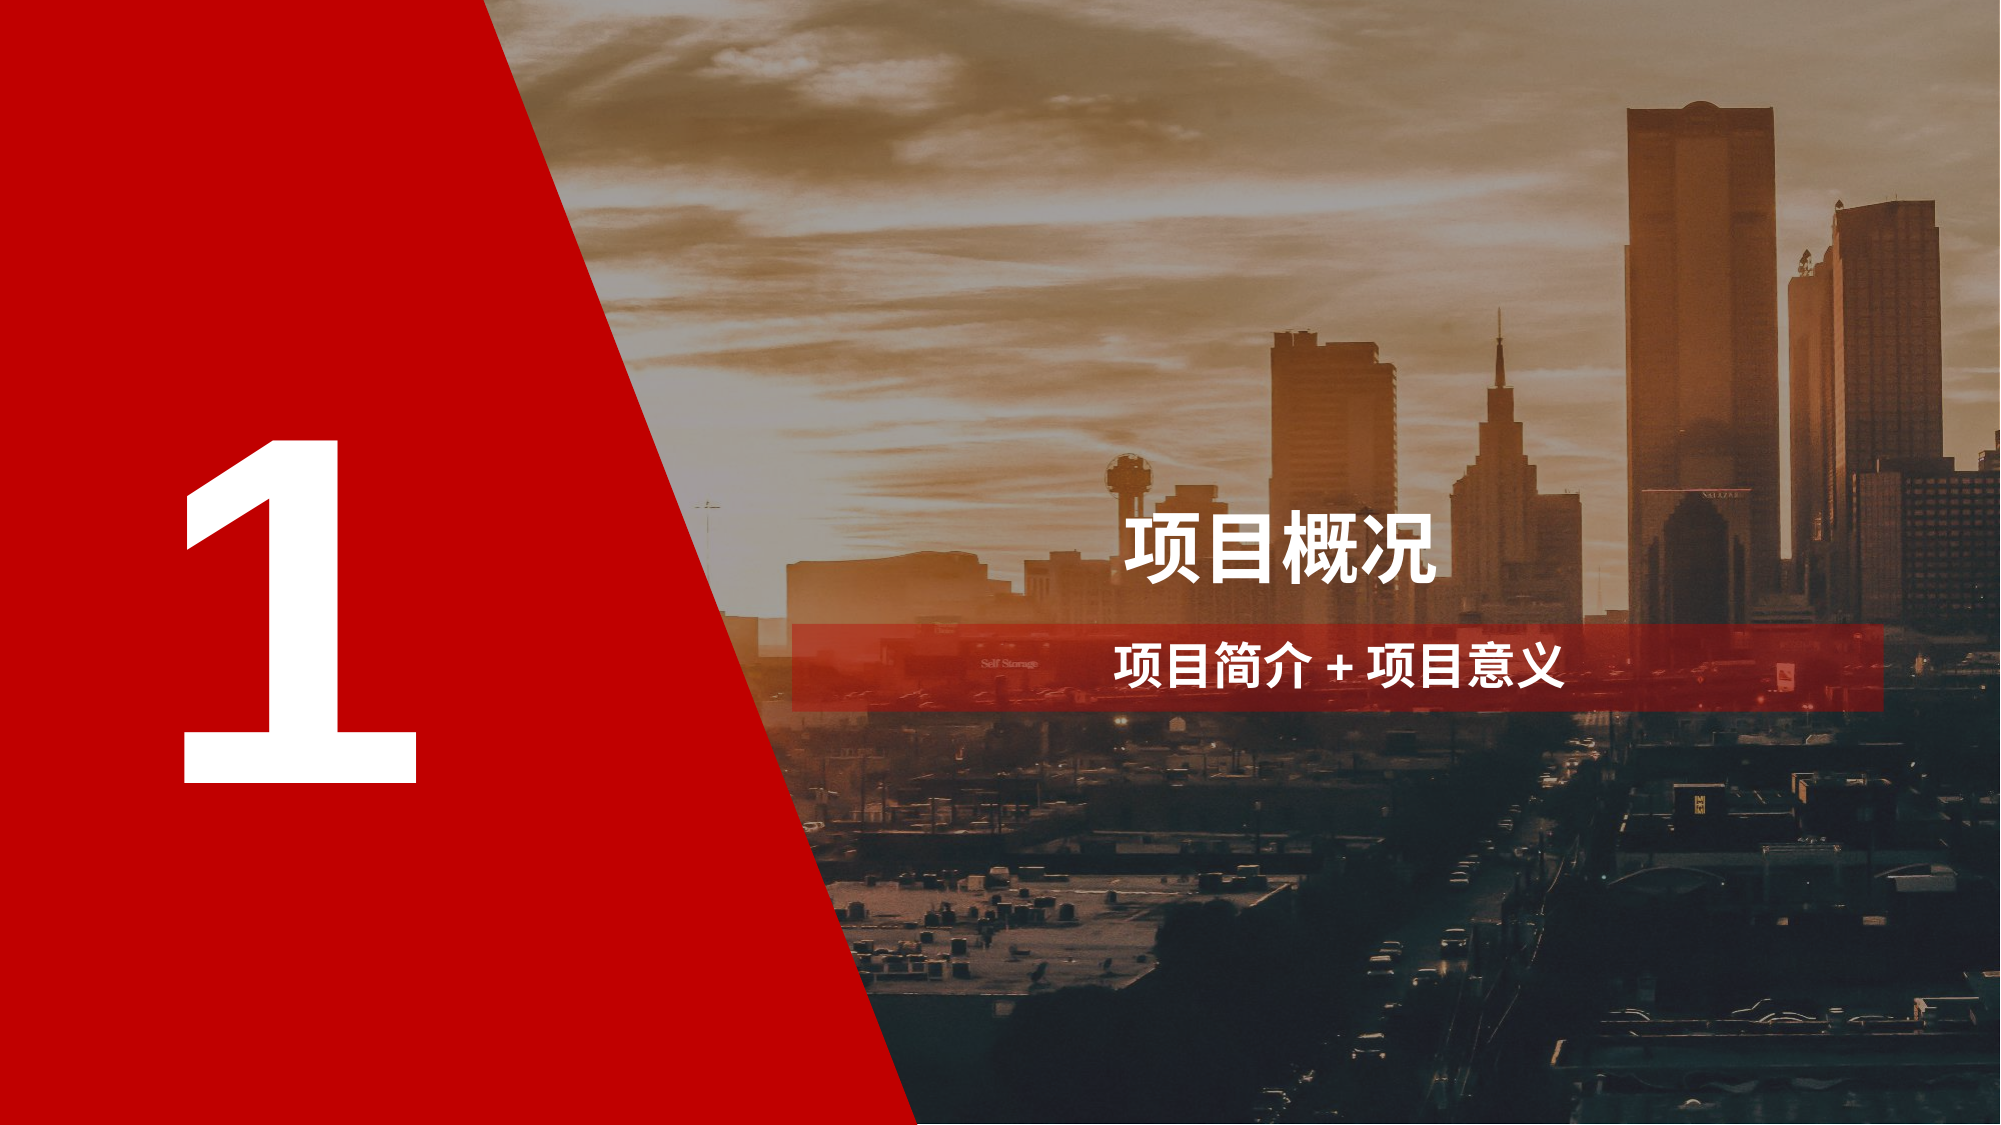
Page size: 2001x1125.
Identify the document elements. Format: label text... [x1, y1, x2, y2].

text_box 1 [138, 277, 495, 896]
list 项目简介+项目意义 [747, 623, 1933, 712]
title 项目概况 [629, 501, 1933, 698]
